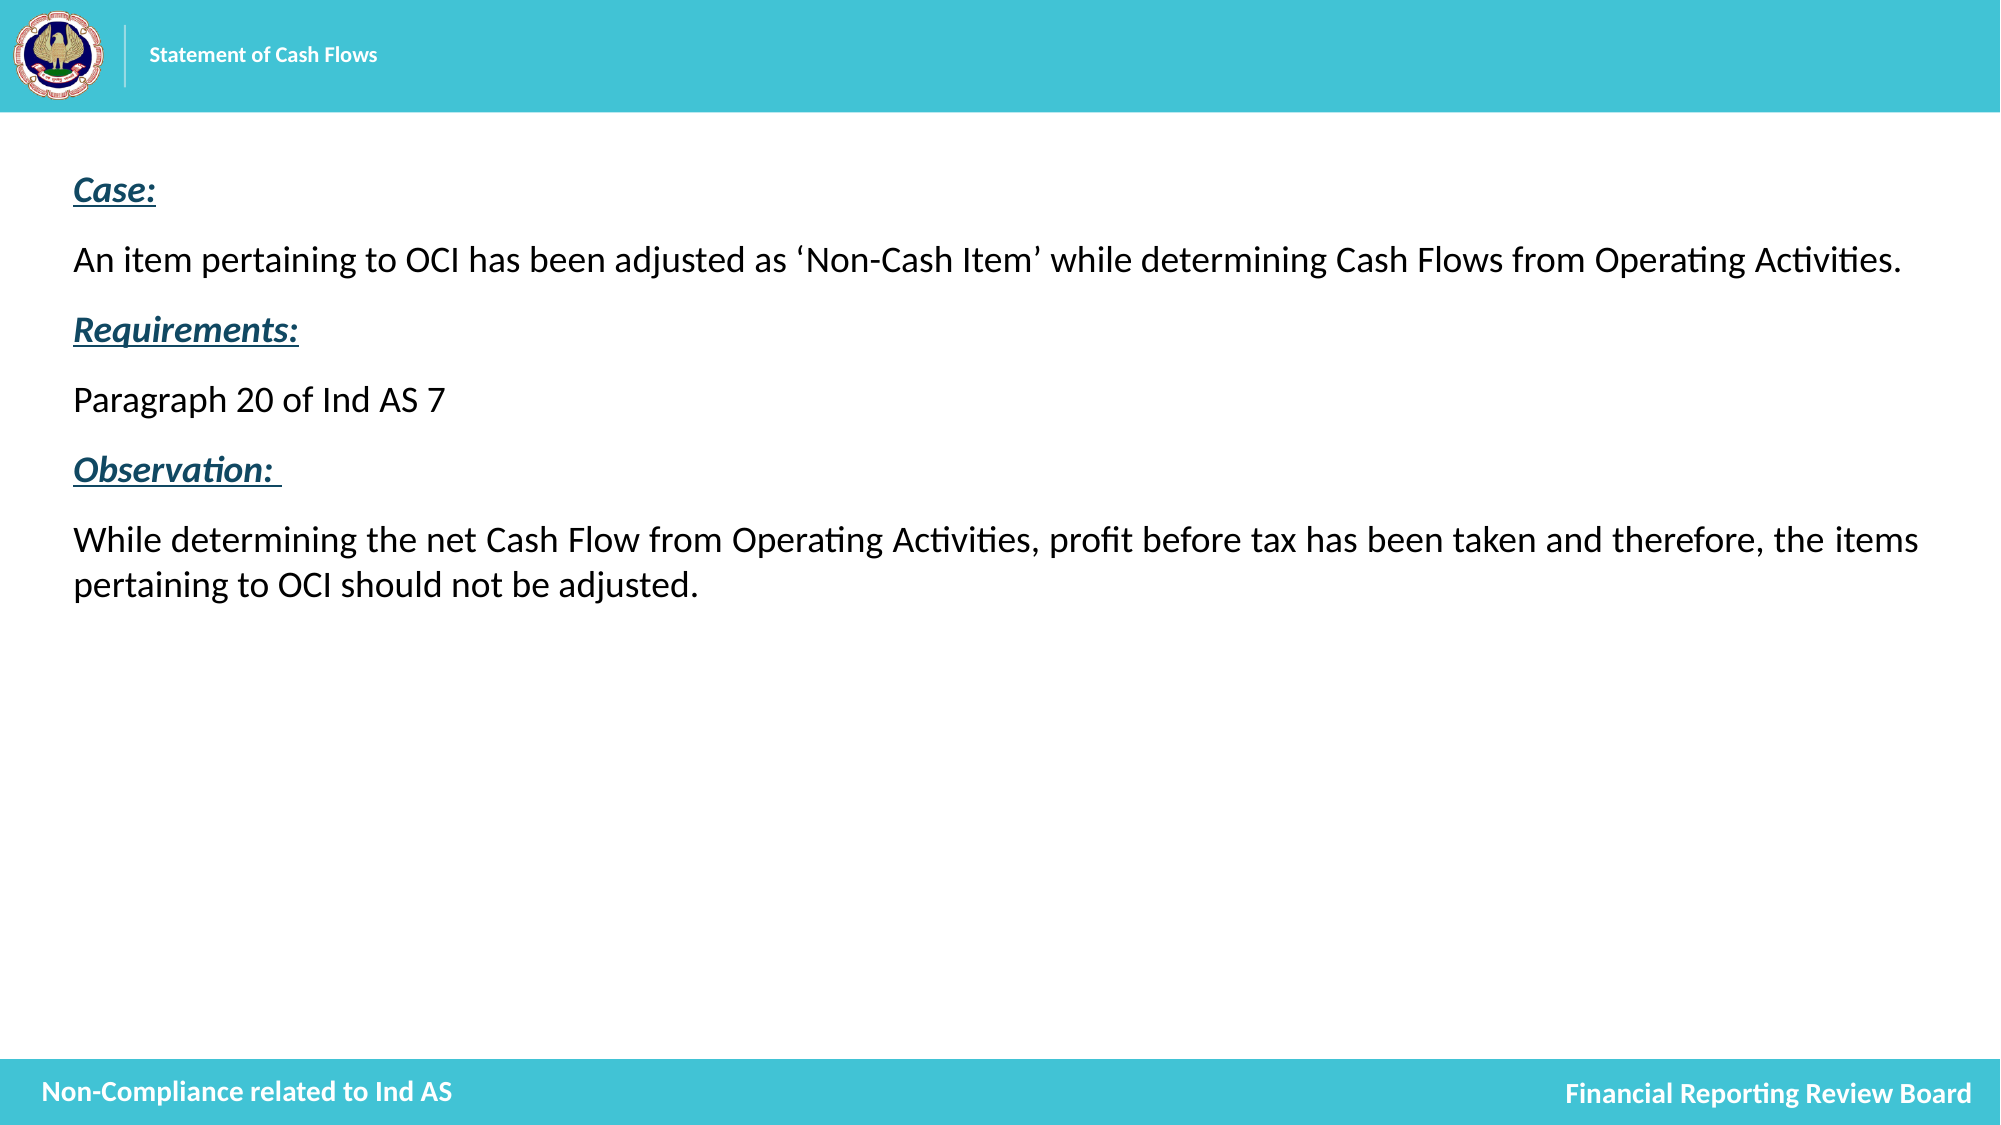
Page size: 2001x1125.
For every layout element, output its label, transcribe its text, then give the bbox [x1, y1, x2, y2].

picture [12, 9, 104, 100]
list Case: An item pertaining to OCI has been adjusted as ‘Non-Cash Item’ while determining Cash Flows from Operating Activities. Requirements: Paragraph 20 of Ind AS 7 Observation: While determining the net Cash Flow from Operating Activities, profit before tax has been taken and therefore, the items pertaining to OCI should not be adjusted. [58, 164, 1934, 1012]
title Statement of Cash Flows [138, 12, 1610, 100]
text_box Non-Compliance related to Ind AS [26, 1065, 706, 1116]
